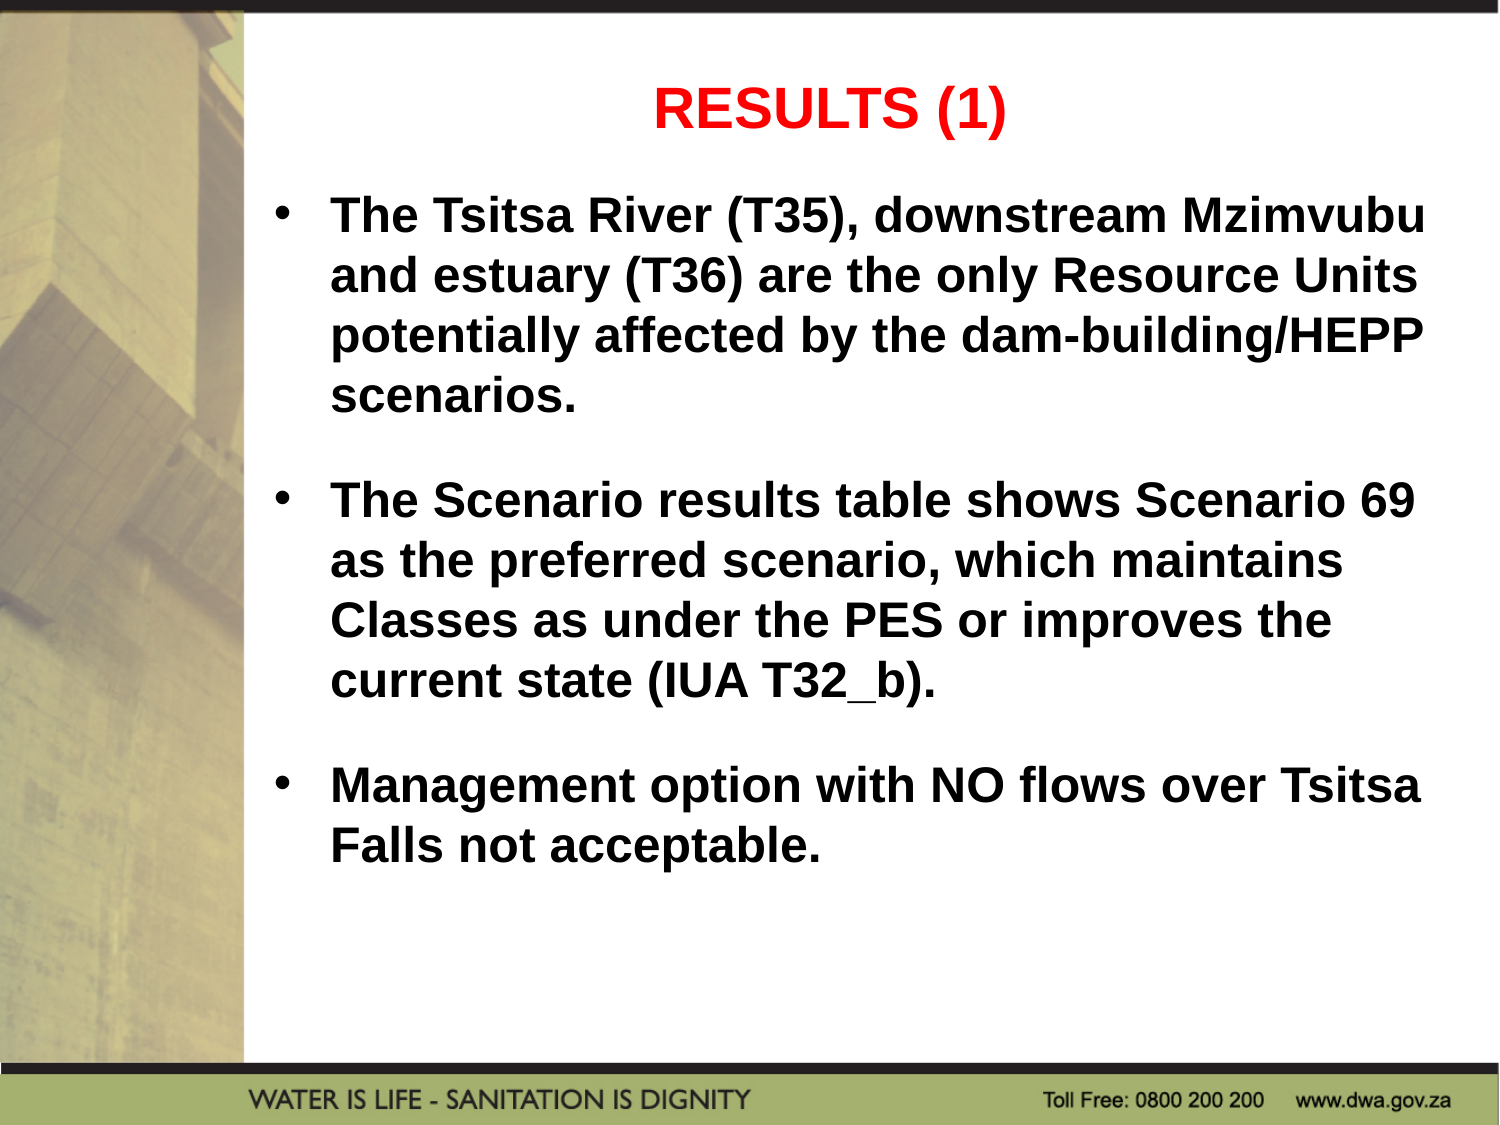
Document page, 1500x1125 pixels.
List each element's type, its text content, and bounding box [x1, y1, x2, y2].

title RESULTS (1) [155, 62, 1500, 146]
list The Tsitsa River (T35), downstream Mzimvubu and estuary (T36) are the only Resource Units potentially affected by the dam-building/HEPP scenarios. The Scenario results table shows Scenario 69 as the preferred scenario, which maintains Classes as under the PES or improves the current state (IUA T32_b). Management option with NO flows over Tsitsa Falls not acceptable. [259, 175, 1474, 1085]
picture [0, 0, 1500, 1125]
